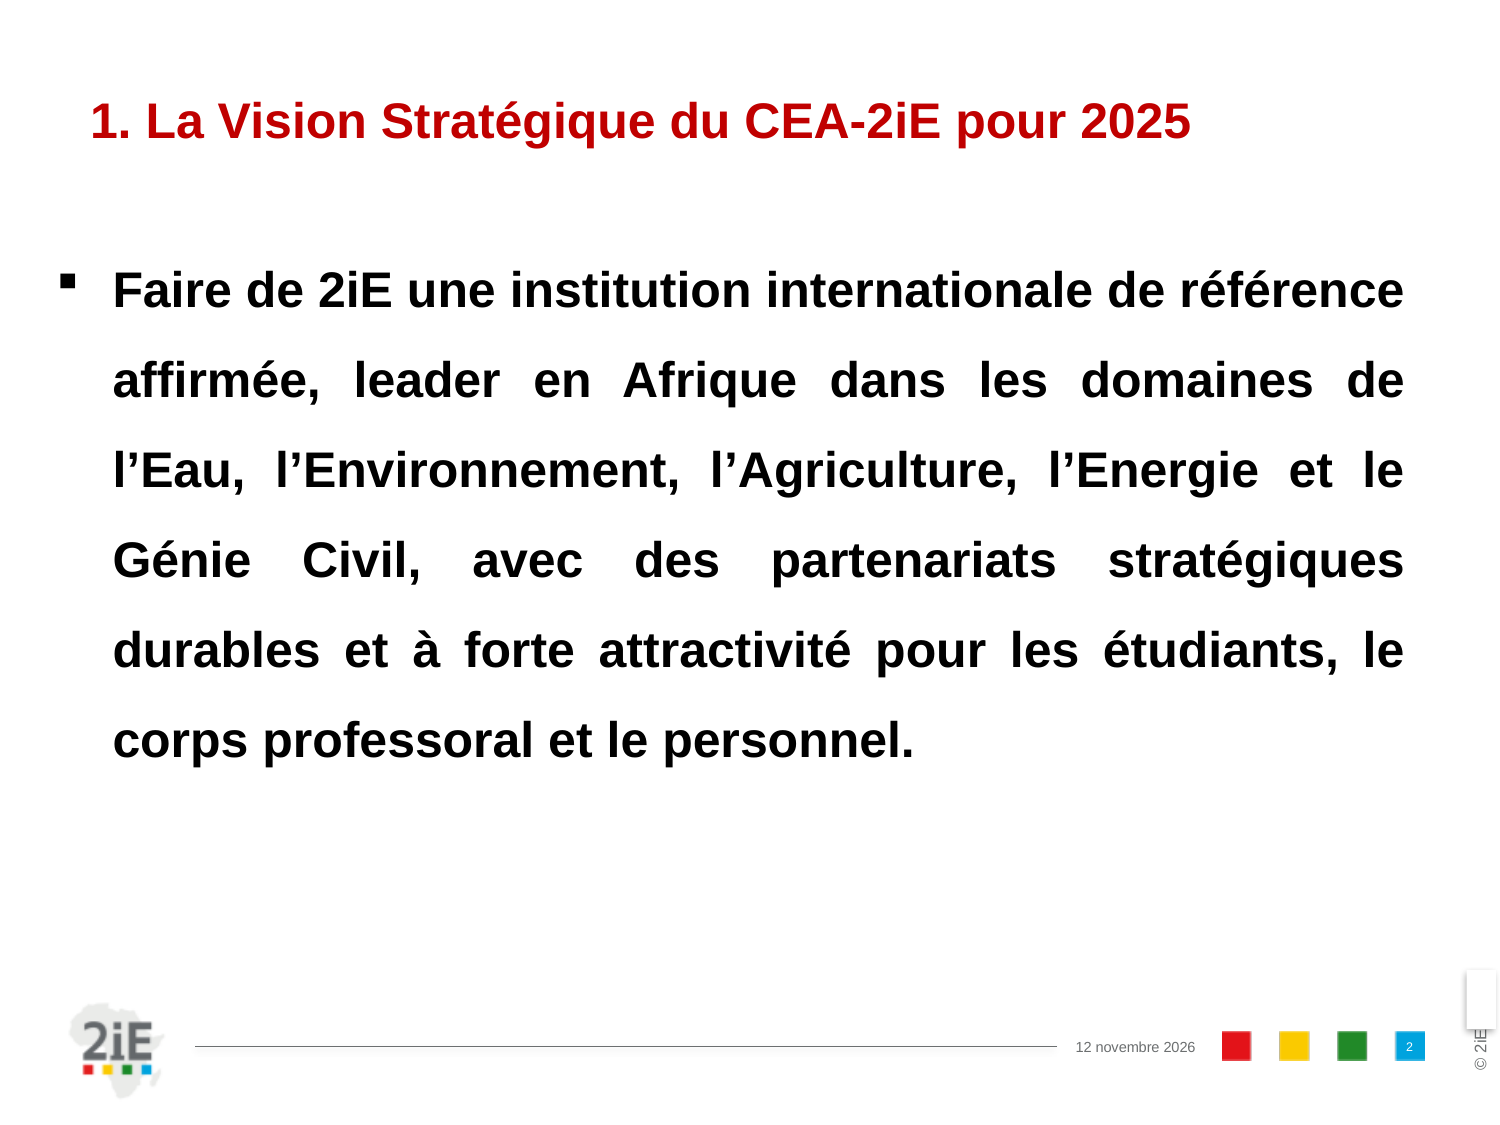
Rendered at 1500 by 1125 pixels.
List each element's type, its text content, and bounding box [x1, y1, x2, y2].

picture [64, 995, 177, 1106]
list Faire de 2iE une institution internationale de référence affirmée, leader en Afrique dans les domaines de l’Eau, l’Environnement, l’Agriculture, l’Energie et le Génie Civil, avec des partenariats stratégiques durables et à forte attractivité pour les étudiants, le corps professoral et le personnel. [41, 219, 1421, 929]
slide_number 2 [1364, 1011, 1455, 1081]
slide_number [860, 1012, 1211, 1081]
title 1. La Vision Stratégique du CEA-2iE pour 2025 [75, 30, 1425, 206]
picture [1222, 1031, 1364, 1061]
